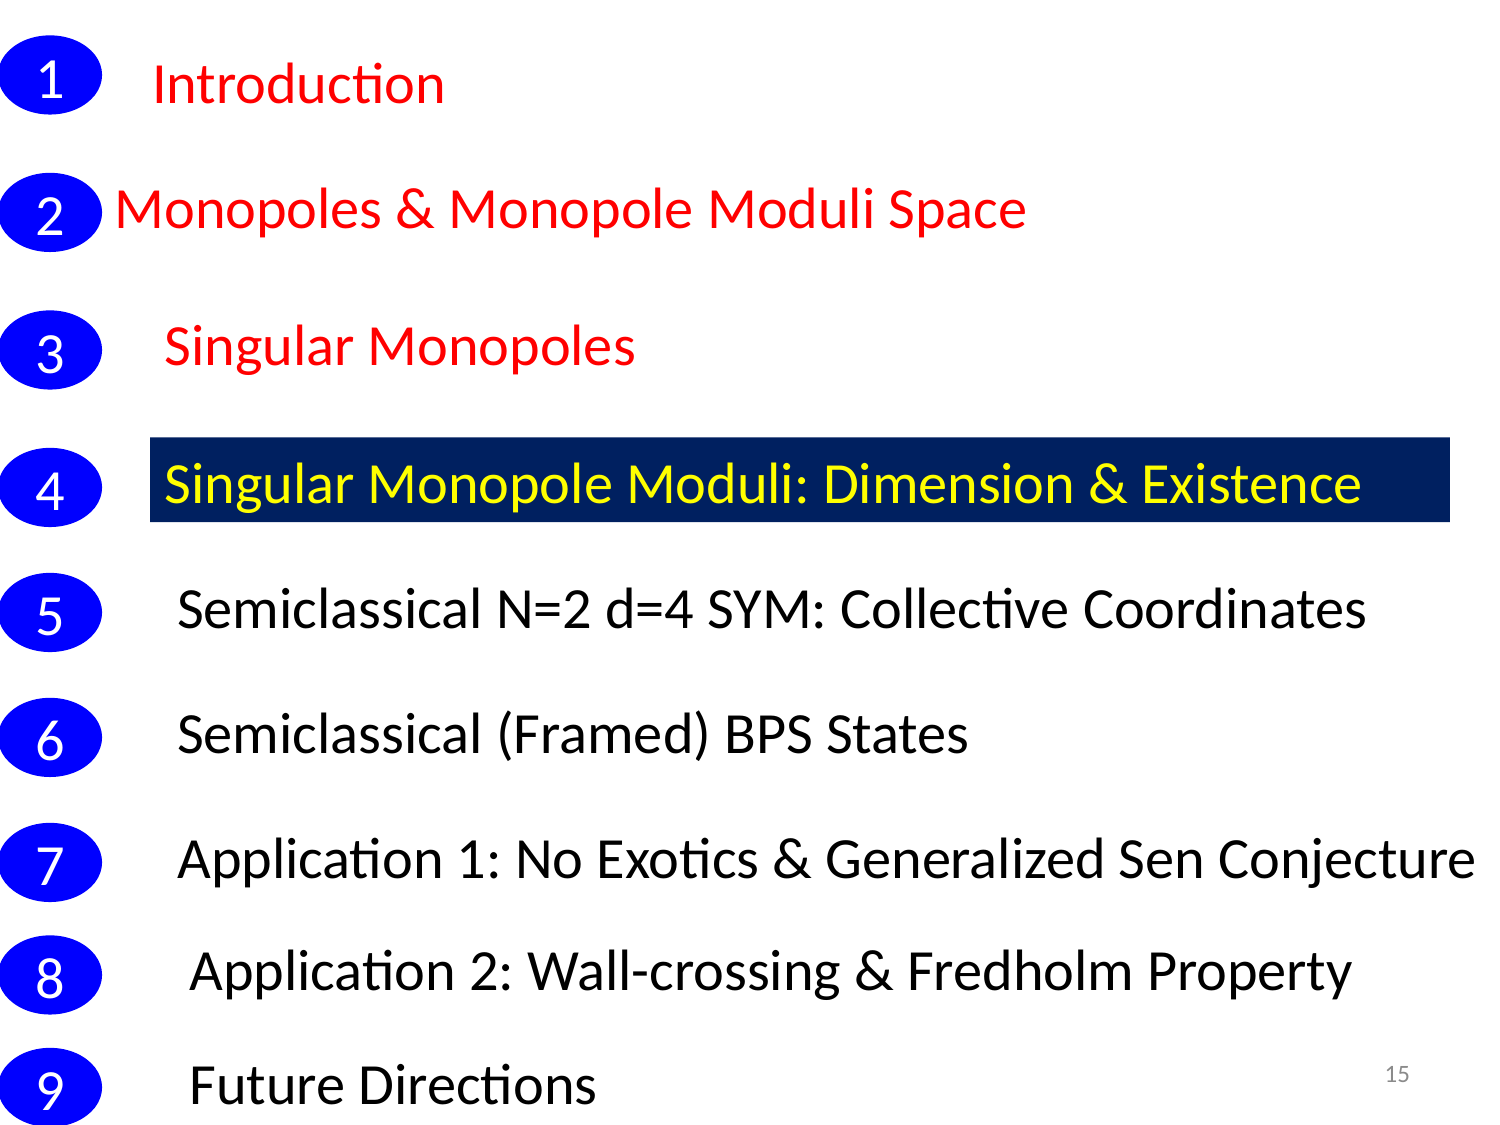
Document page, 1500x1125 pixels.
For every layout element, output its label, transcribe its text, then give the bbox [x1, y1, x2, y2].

text_box Future Directions [174, 1039, 1278, 1124]
text_box 1 [0, 35, 103, 115]
text_box 8 [0, 935, 103, 1015]
text_box 2 [0, 172, 103, 253]
text_box Application 1: No Exotics & Generalized Sen Conjecture [162, 812, 1500, 898]
text_box 5 [0, 572, 103, 653]
text_box Singular Monopole Moduli: Dimension & Existence [149, 437, 1500, 523]
slide_number 15 [1278, 1042, 1425, 1103]
text_box 3 [0, 310, 103, 390]
text_box Introduction [137, 37, 1240, 123]
text_box Semiclassical N=2 d=4 SYM: Collective Coordinates [162, 562, 1475, 648]
text_box Singular Monopoles [150, 299, 1253, 385]
text_box 7 [0, 822, 103, 903]
text_box 4 [0, 447, 103, 528]
text_box 9 [0, 1047, 103, 1125]
text_box 6 [0, 697, 103, 778]
text_box Application 2: Wall-crossing & Fredholm Property [174, 924, 1438, 1010]
text_box Semiclassical (Framed) BPS States [162, 687, 1265, 773]
text_box Monopoles & Monopole Moduli Space [99, 162, 1155, 248]
